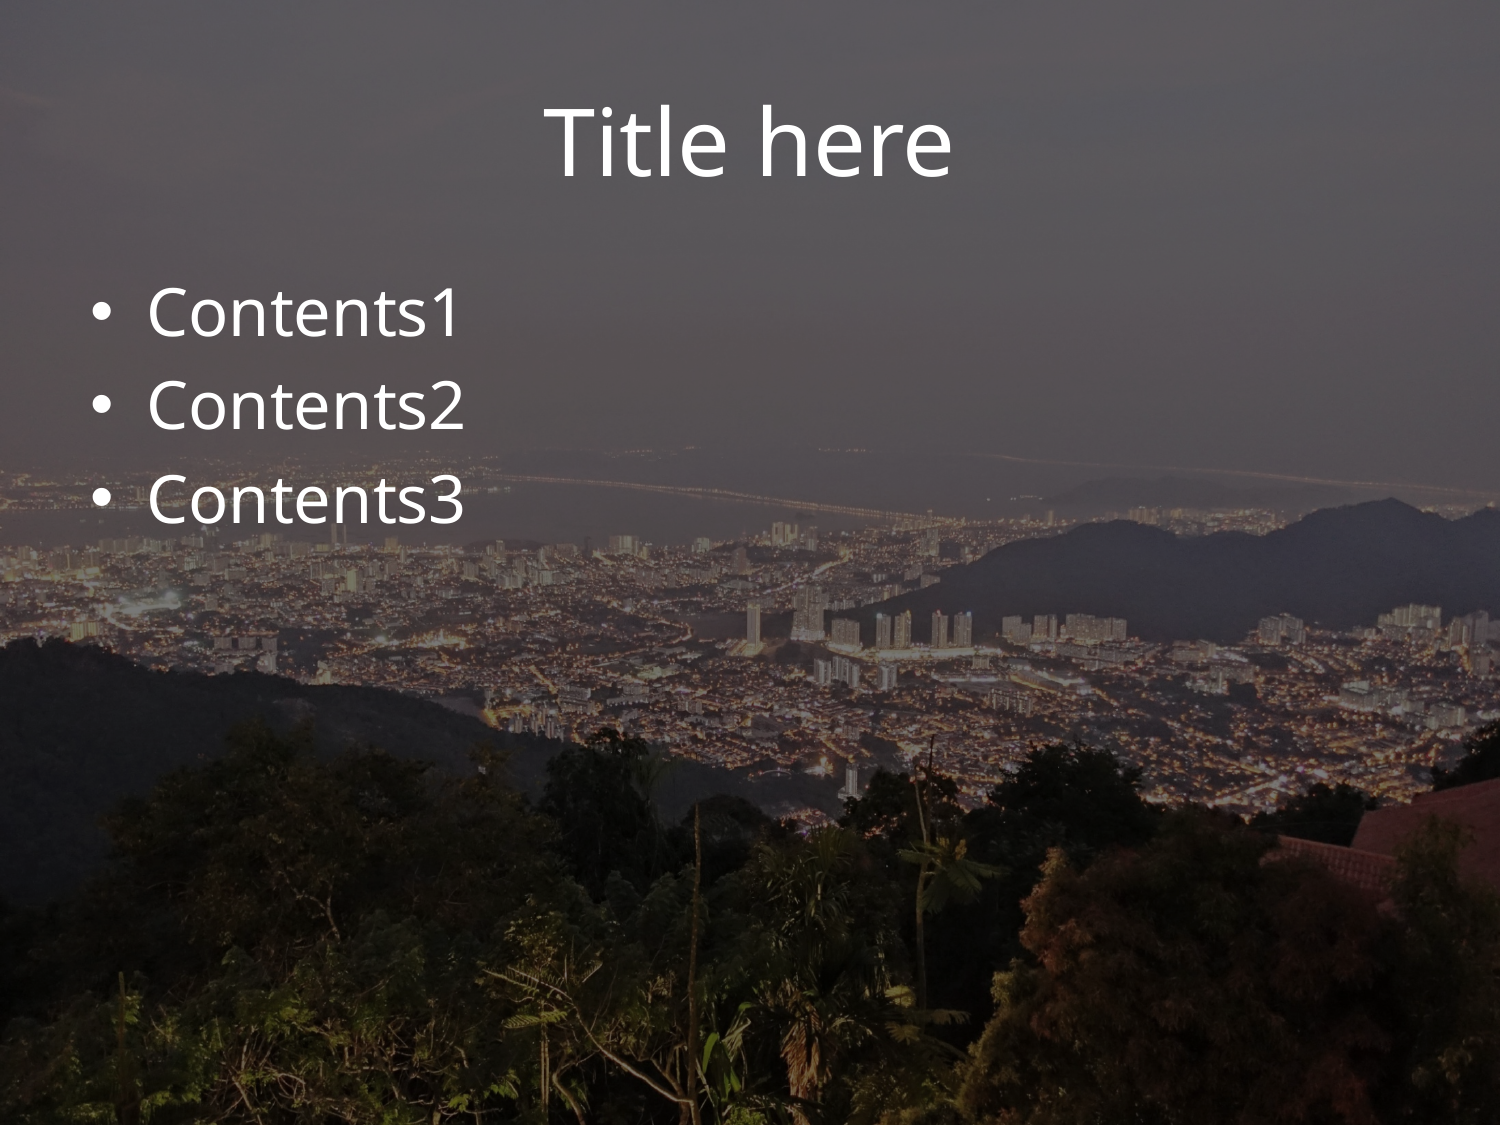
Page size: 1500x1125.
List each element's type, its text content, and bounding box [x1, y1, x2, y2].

title Title here [75, 45, 1425, 233]
list Contents1 Contents2 Contents3 [75, 262, 1425, 1005]
text_box [0, 0, 1500, 1125]
